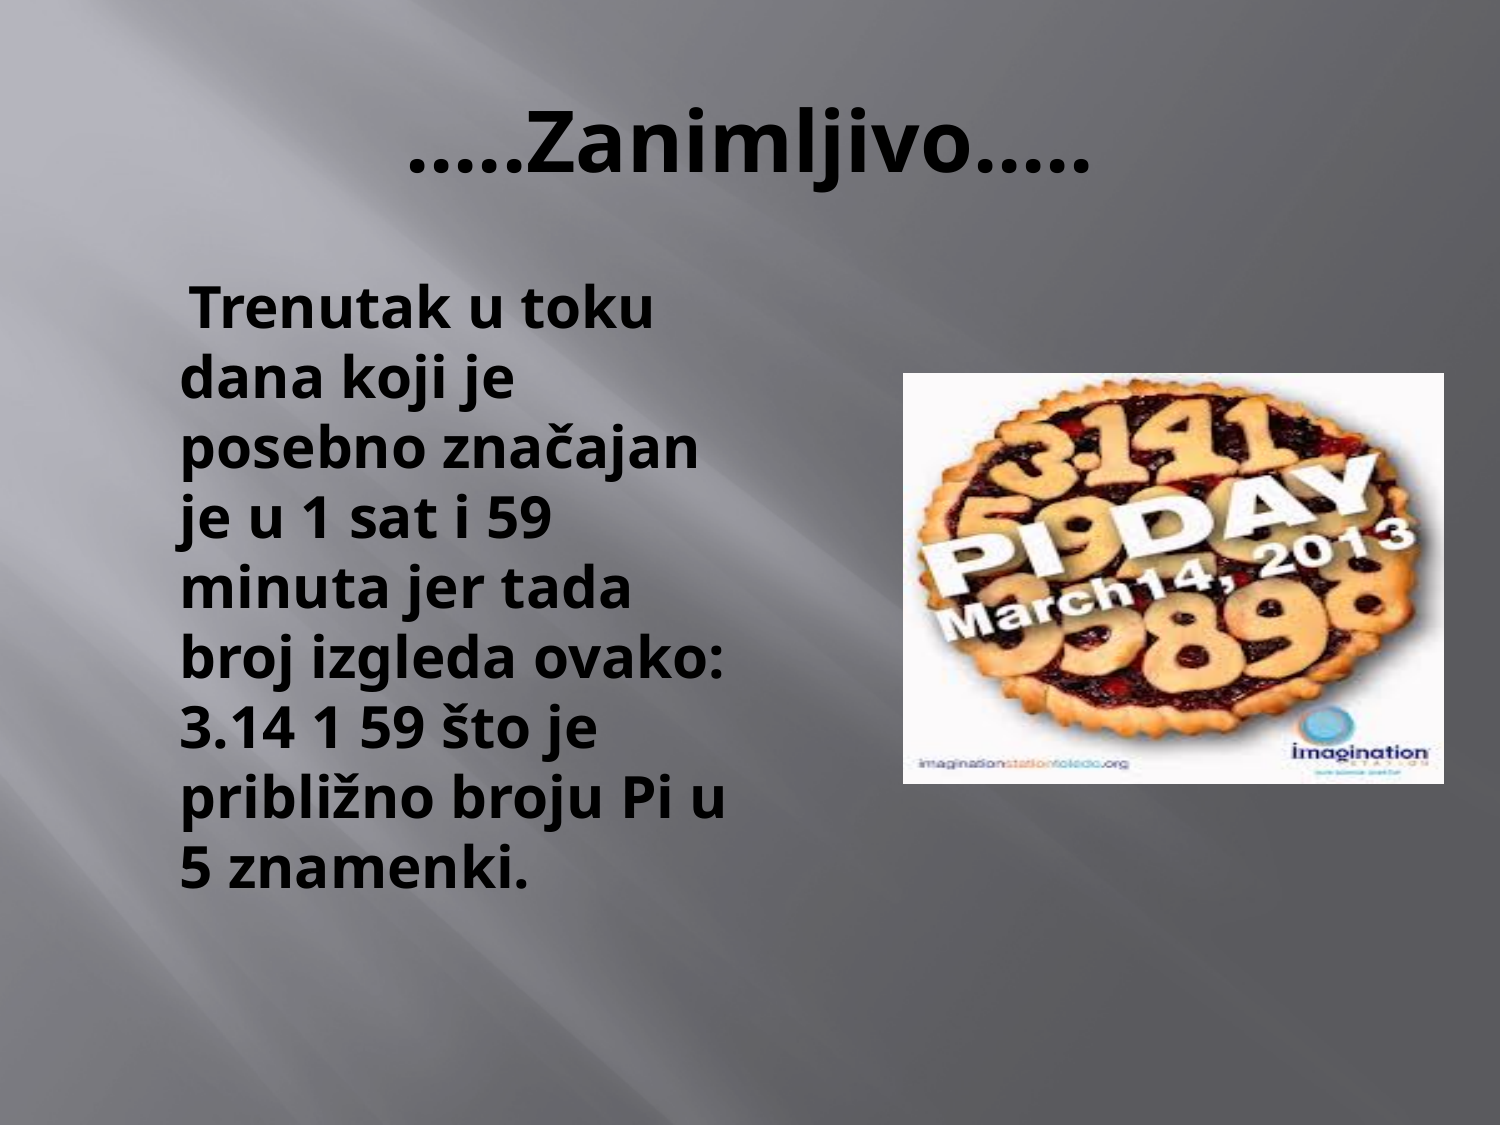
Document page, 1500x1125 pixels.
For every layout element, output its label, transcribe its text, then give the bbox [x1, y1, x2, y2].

picture [903, 373, 1444, 784]
list Trenutak u toku dana koji je posebno značajan je u 1 sat i 59 minuta jer tada broj izgleda ovako: 3.14 1 59 što je približno broju Pi u 5 znamenki. [75, 262, 1425, 1035]
title .....Zanimljivo..... [75, 45, 1425, 233]
